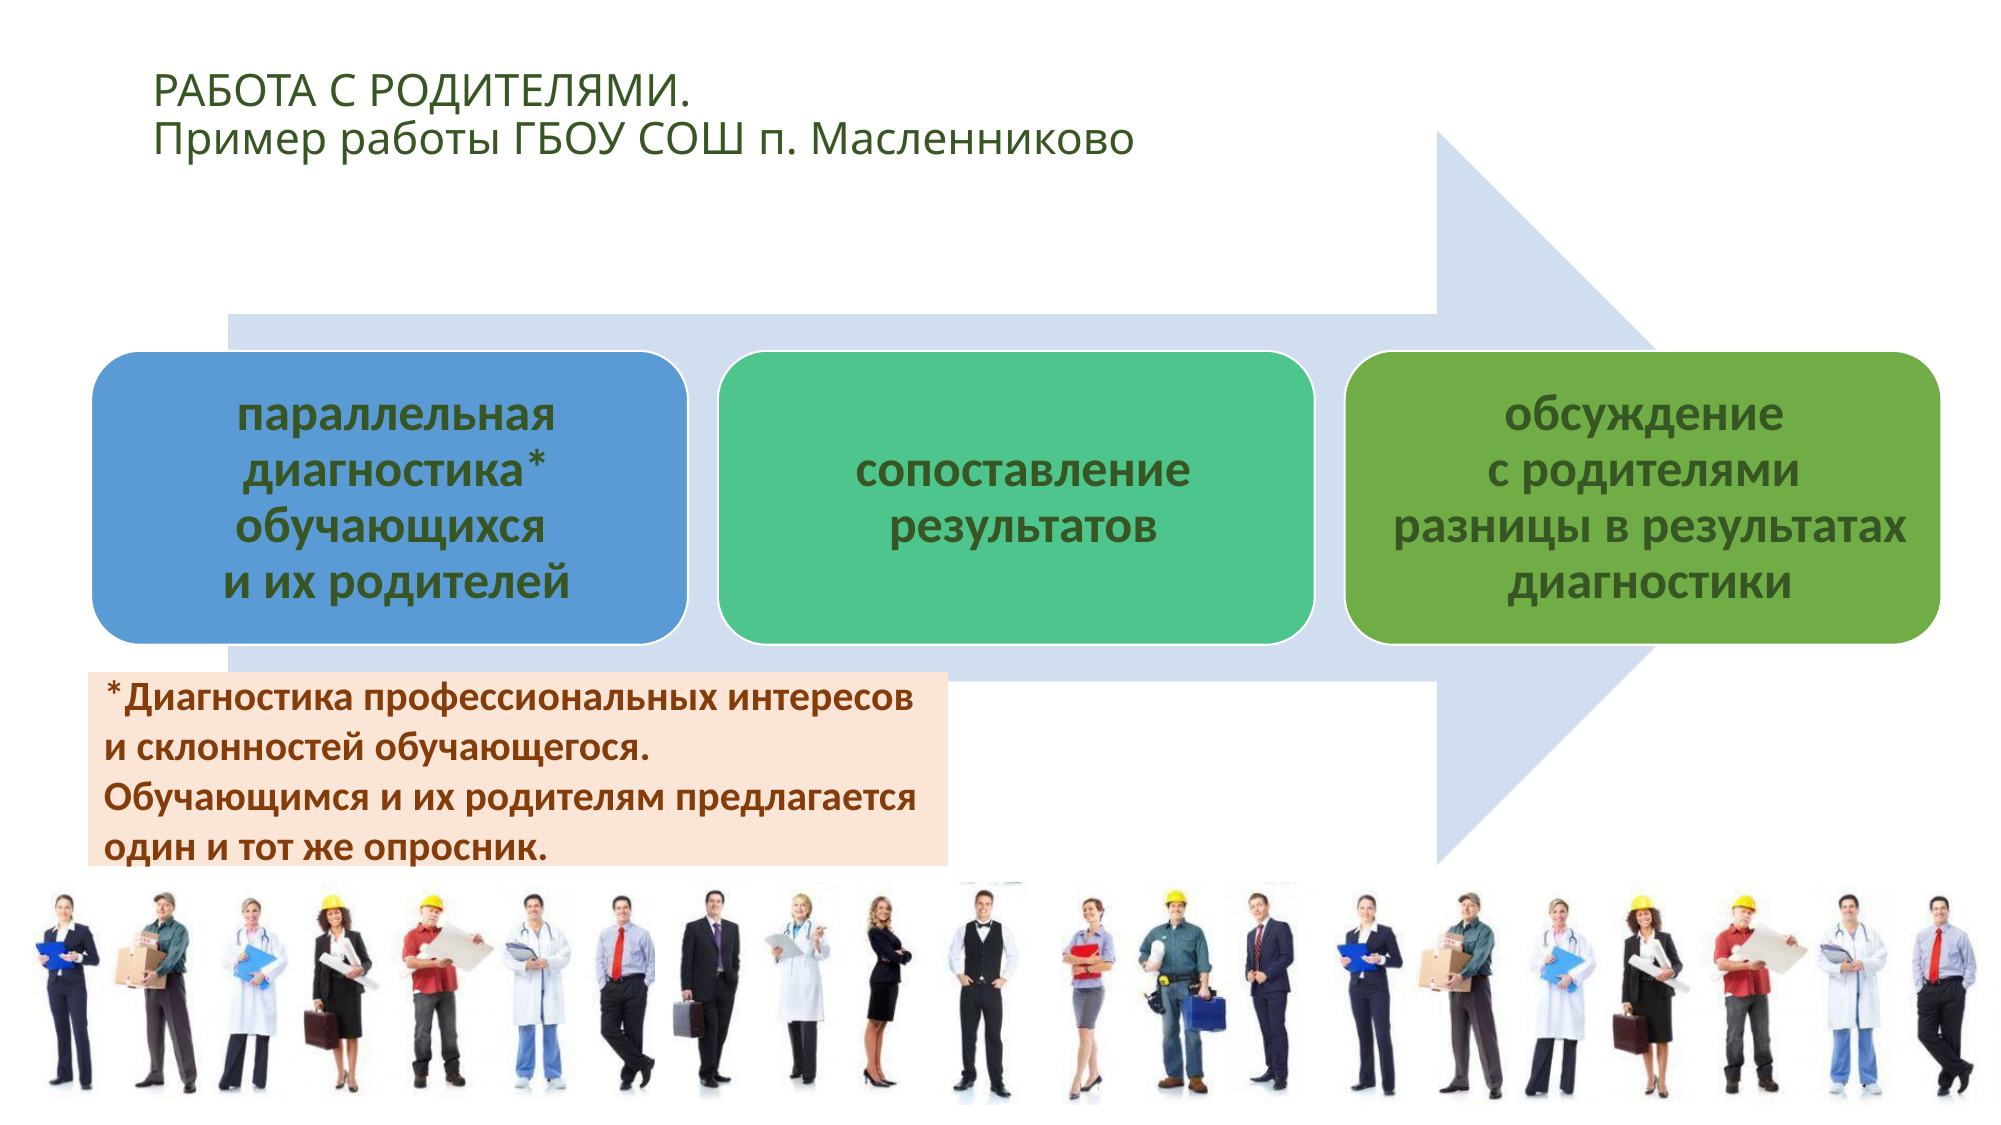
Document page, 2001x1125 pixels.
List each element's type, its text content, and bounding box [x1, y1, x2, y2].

picture [16, 882, 1998, 1105]
title РАБОТА С РОДИТЕЛЯМИ. Пример работы ГБОУ СОШ п. Масленниково [137, 59, 1863, 130]
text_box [89, 130, 1944, 866]
